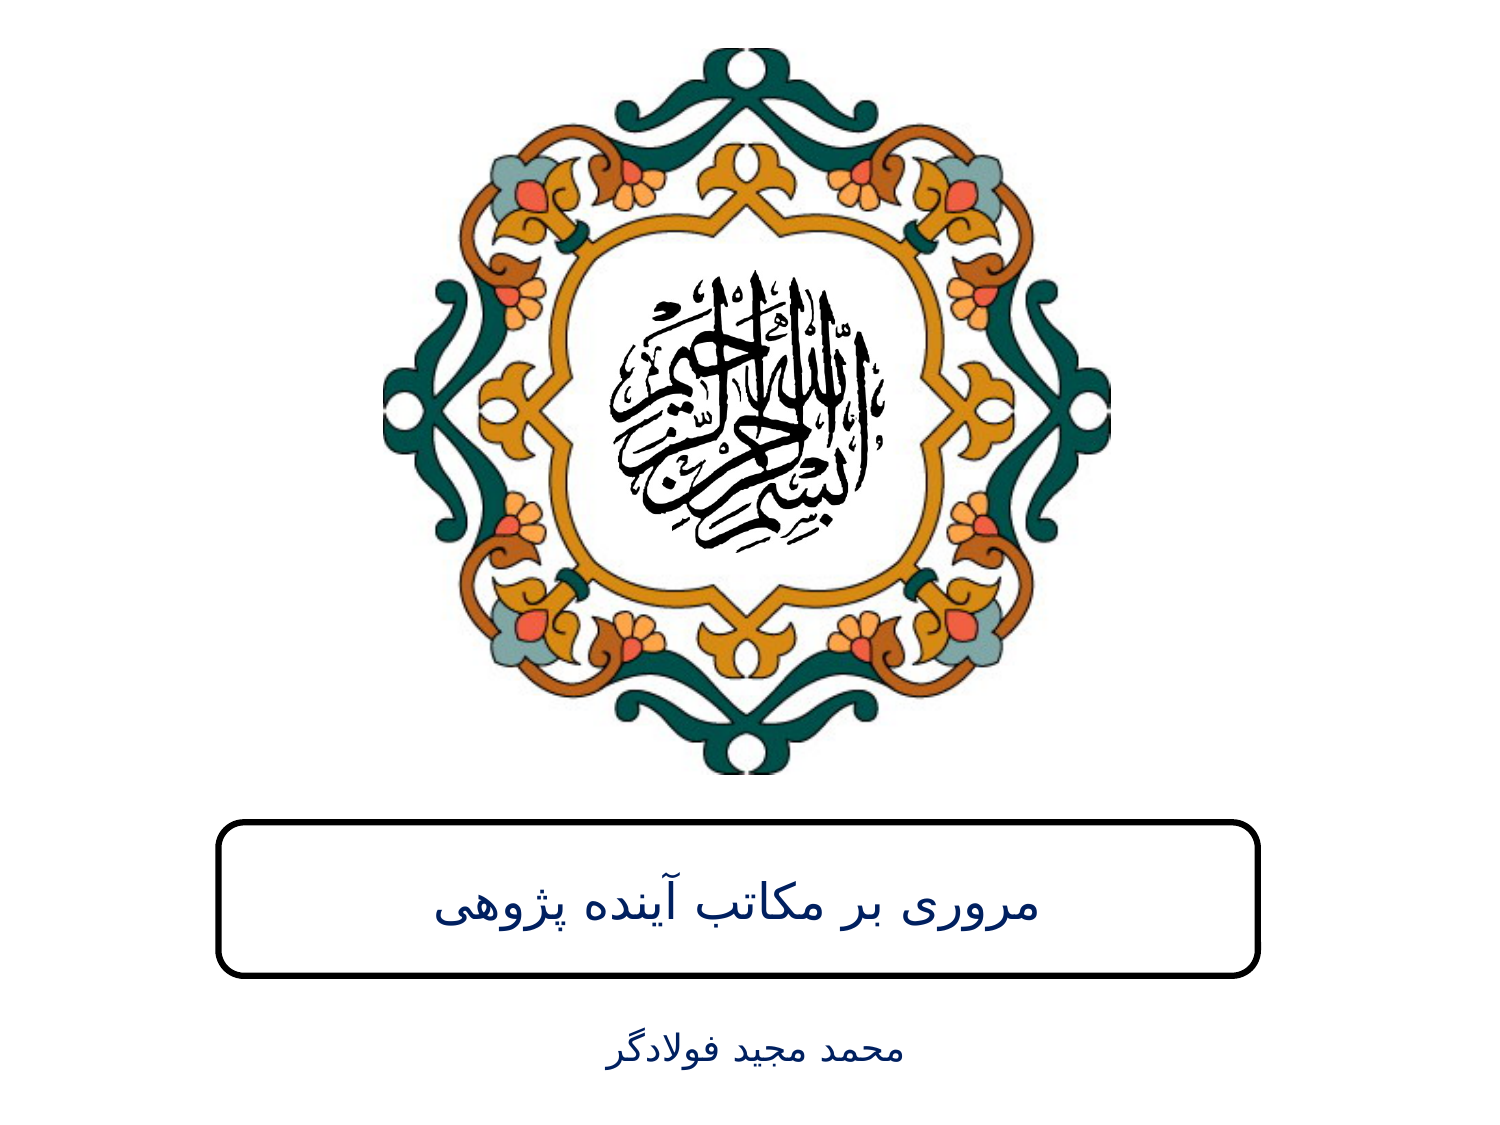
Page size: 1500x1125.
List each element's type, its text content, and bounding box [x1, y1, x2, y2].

picture [383, 48, 1111, 776]
text_box محمد مجید فولادگر [582, 997, 930, 1097]
text_box مروری بر مکاتب آینده پژوهی [216, 820, 1260, 978]
